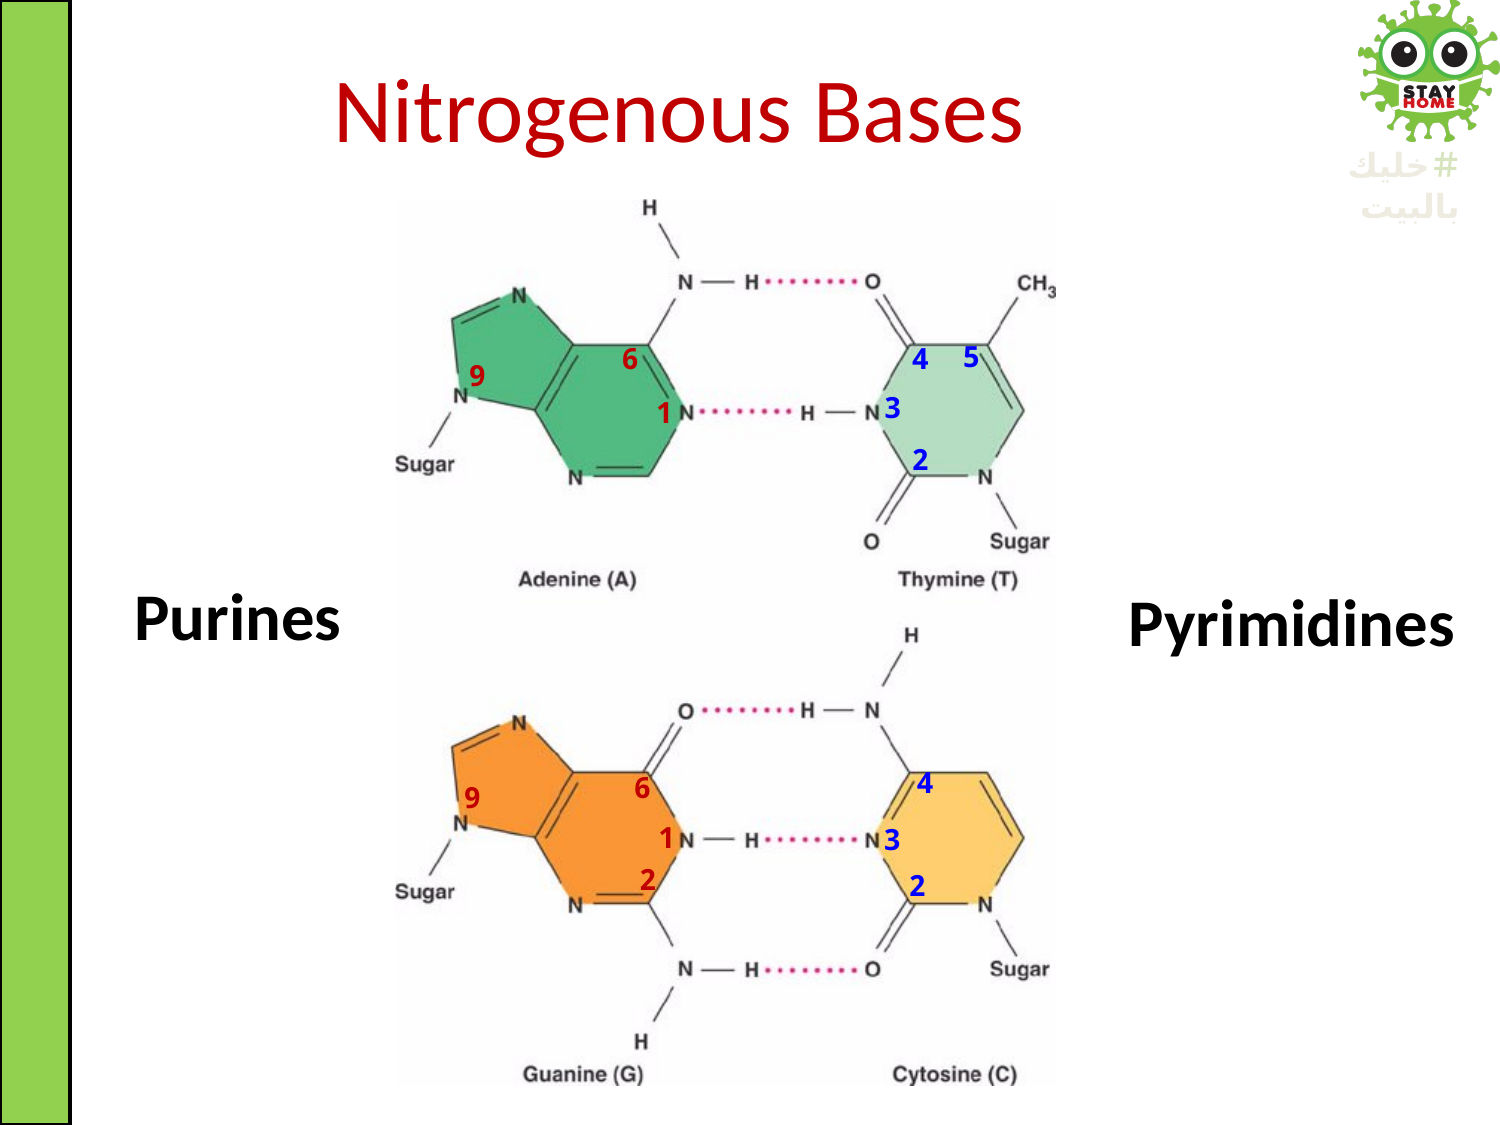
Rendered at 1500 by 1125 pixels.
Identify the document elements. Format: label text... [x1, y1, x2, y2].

title Nitrogenous Bases [72, 11, 1277, 200]
text_box [0, 0, 72, 1125]
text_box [101, 198, 1471, 1086]
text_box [1281, 0, 1500, 194]
